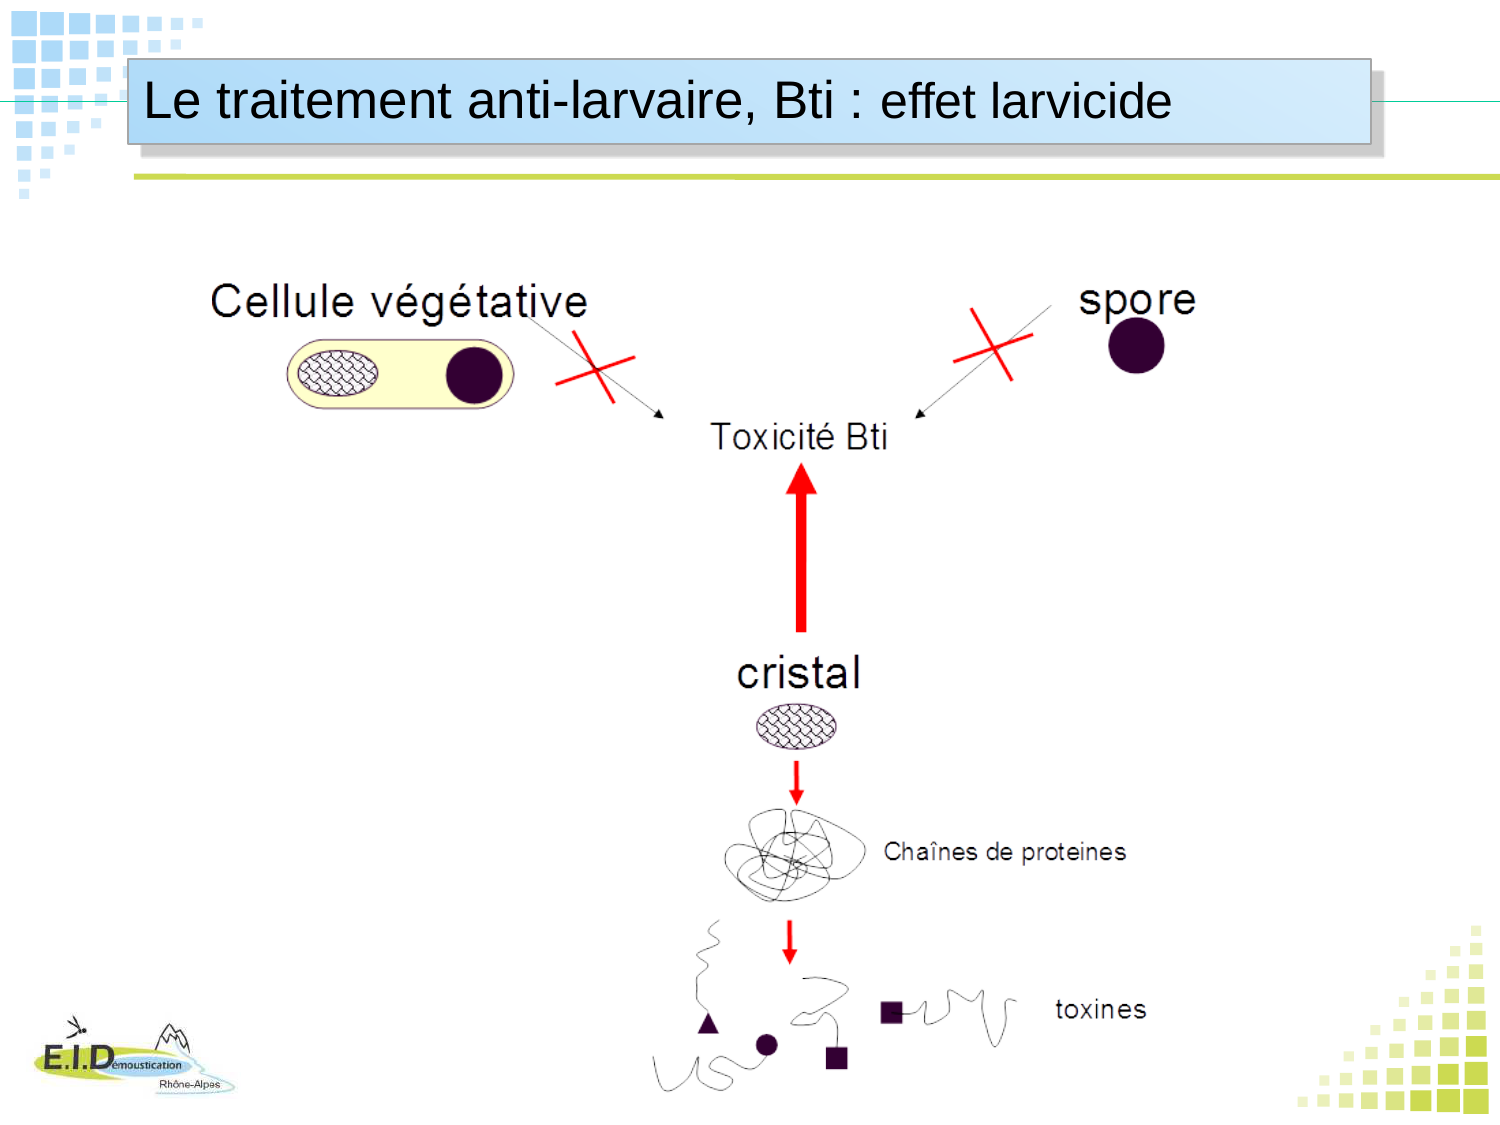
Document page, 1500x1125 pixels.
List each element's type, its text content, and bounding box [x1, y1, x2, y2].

picture [26, 282, 1197, 1099]
text_box Le traitement anti-larvaire, Bti : effet larvicide [128, 58, 1372, 101]
text_box Le traitement anti-larvaire, Bti : effet larvicide [128, 102, 1372, 145]
